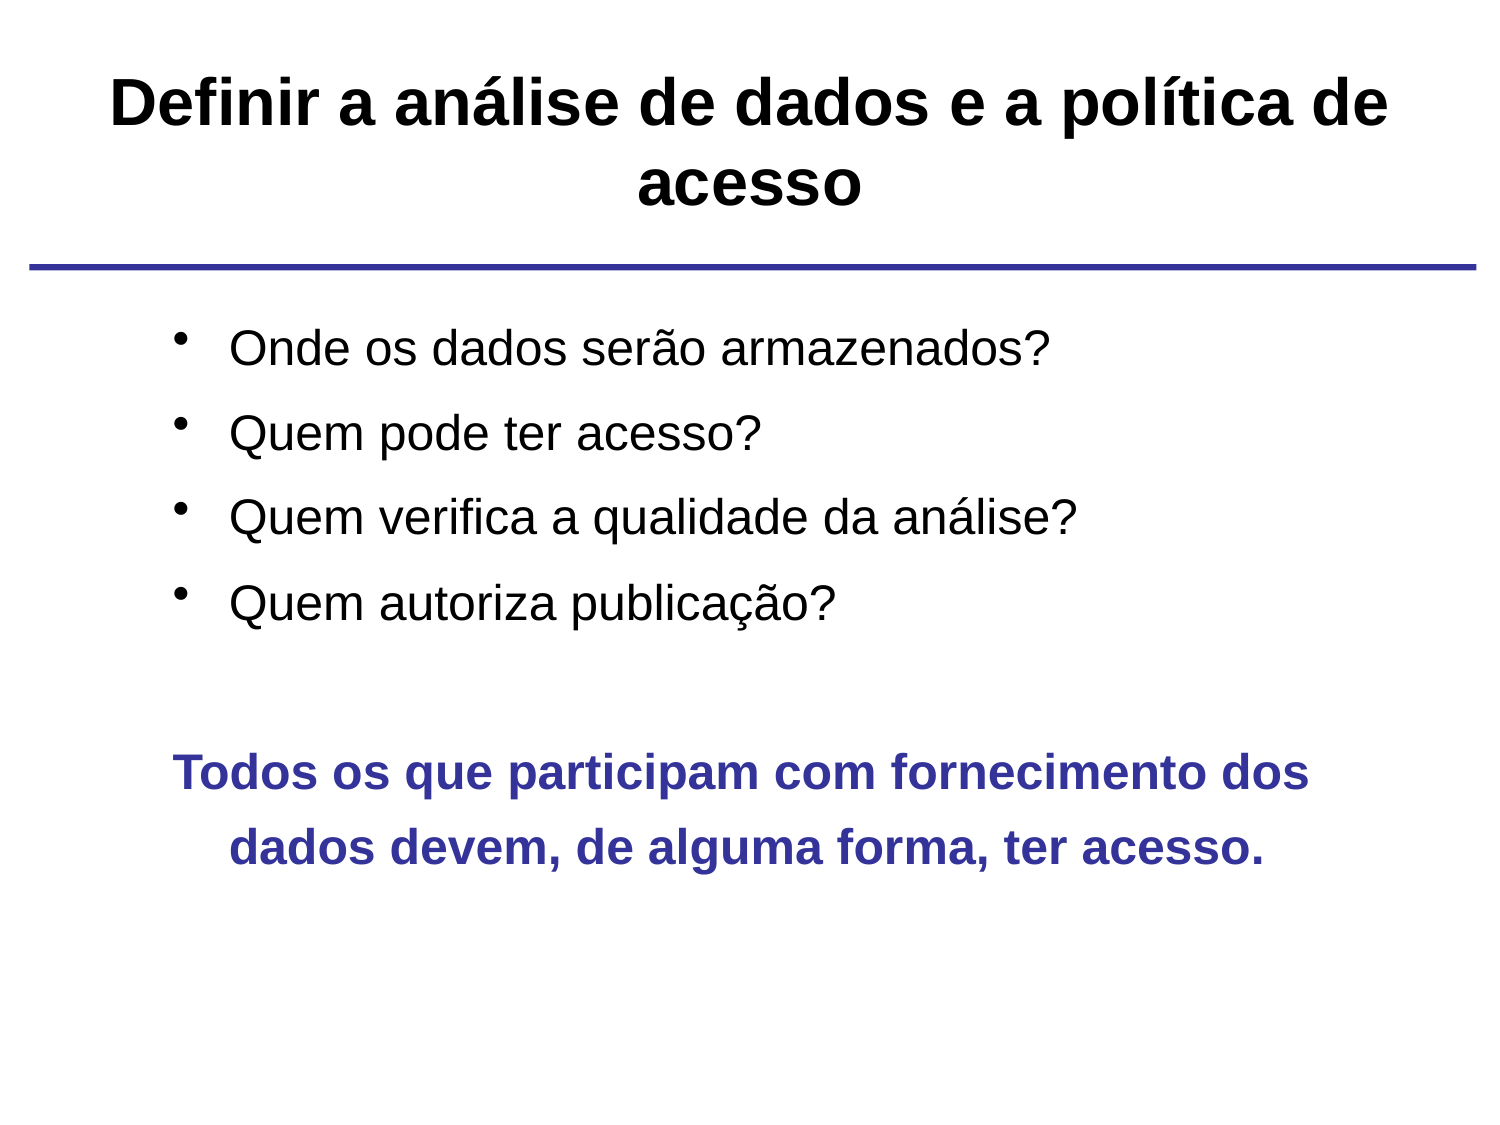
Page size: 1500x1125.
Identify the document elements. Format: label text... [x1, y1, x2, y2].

list Onde os dados serão armazenados? Quem pode ter acesso? Quem verifica a qualidade da análise? Quem autoriza publicação? Todos os que participam com fornecimento dos dados devem, de alguma forma, ter acesso. [157, 292, 1447, 1035]
title Definir a análise de dados e a política de acesso [75, 45, 1425, 233]
